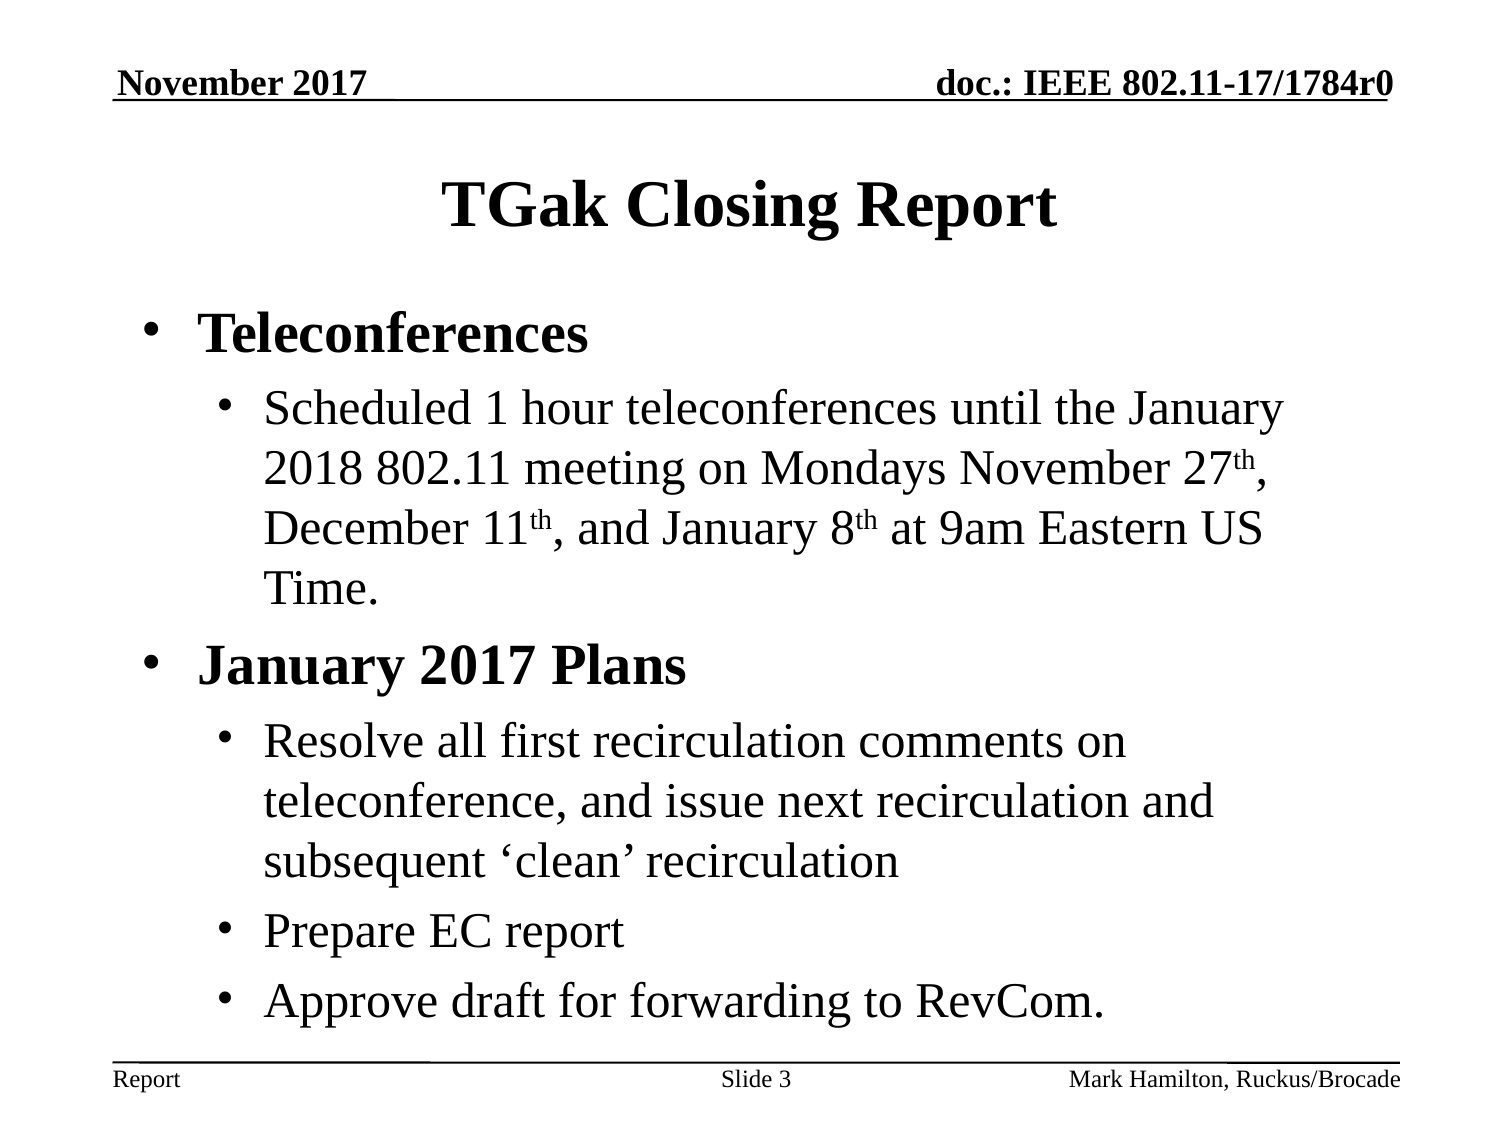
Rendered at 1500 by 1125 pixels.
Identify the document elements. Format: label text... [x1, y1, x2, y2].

title TGak Closing Report [112, 112, 1388, 288]
slide_number Slide 3 [712, 1061, 800, 1123]
footer Mark Hamilton, Ruckus/Brocade [1009, 1061, 1402, 1095]
list Teleconferences Scheduled 1 hour teleconferences until the January 2018 802.11 meeting on Mondays November 27th, December 11th, and January 8th at 9am Eastern US Time. January 2017 Plans Resolve all first recirculation comments on teleconference, and issue next recirculation and subsequent ‘clean’ recirculation Prepare EC report Approve draft for forwarding to RevCom. [126, 285, 1402, 962]
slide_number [116, 58, 507, 104]
